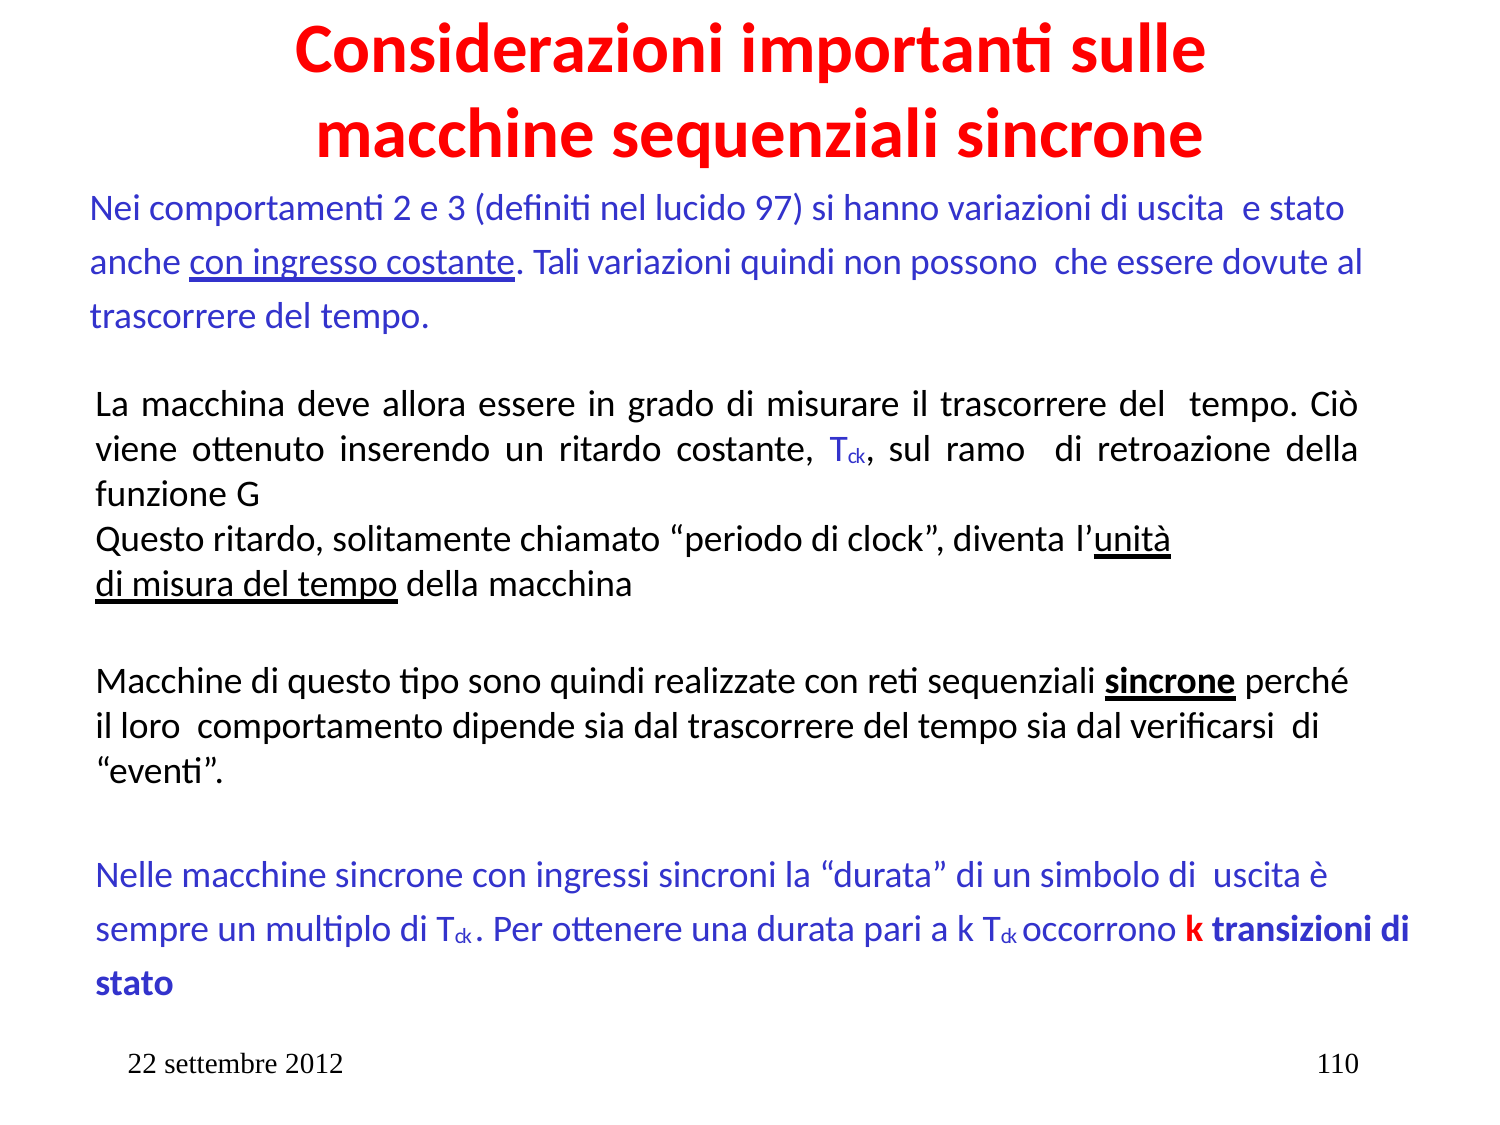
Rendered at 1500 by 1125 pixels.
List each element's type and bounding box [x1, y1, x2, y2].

slide_number [1312, 1045, 1377, 1125]
footer [125, 1045, 346, 1125]
title [232, 0, 1286, 171]
text_box [81, 171, 1450, 1003]
